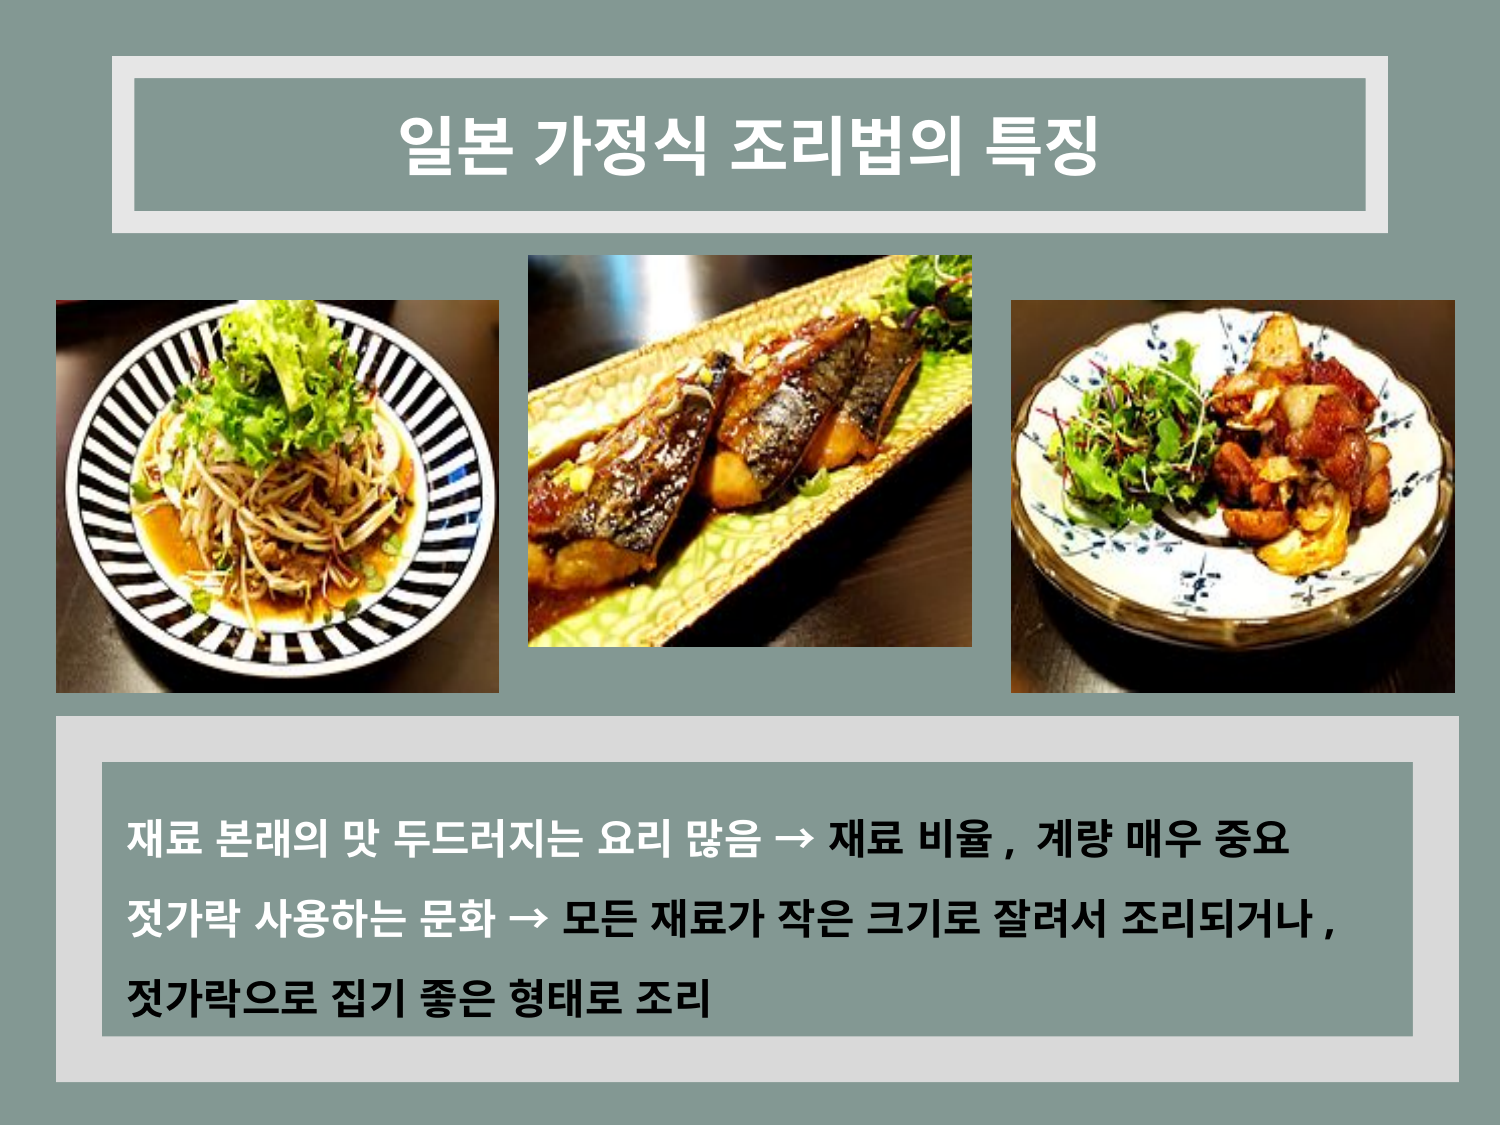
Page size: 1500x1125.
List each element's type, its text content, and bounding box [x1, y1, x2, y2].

picture [528, 255, 972, 648]
text_box [54, 714, 1461, 1084]
text_box 일본 가정식 조리법의 특징 [110, 54, 1390, 235]
picture [1011, 300, 1456, 693]
text_box 재료 본래의 맛 두드러지는 요리 많음 → 재료 비율, 계량 매우 중요 젓가락 사용하는 문화 → 모든 재료가 작은 크기로 잘려서 조리되거나, 젓가락으로 집기 좋은 형태로 조리 [112, 775, 1400, 1030]
picture [55, 300, 500, 693]
